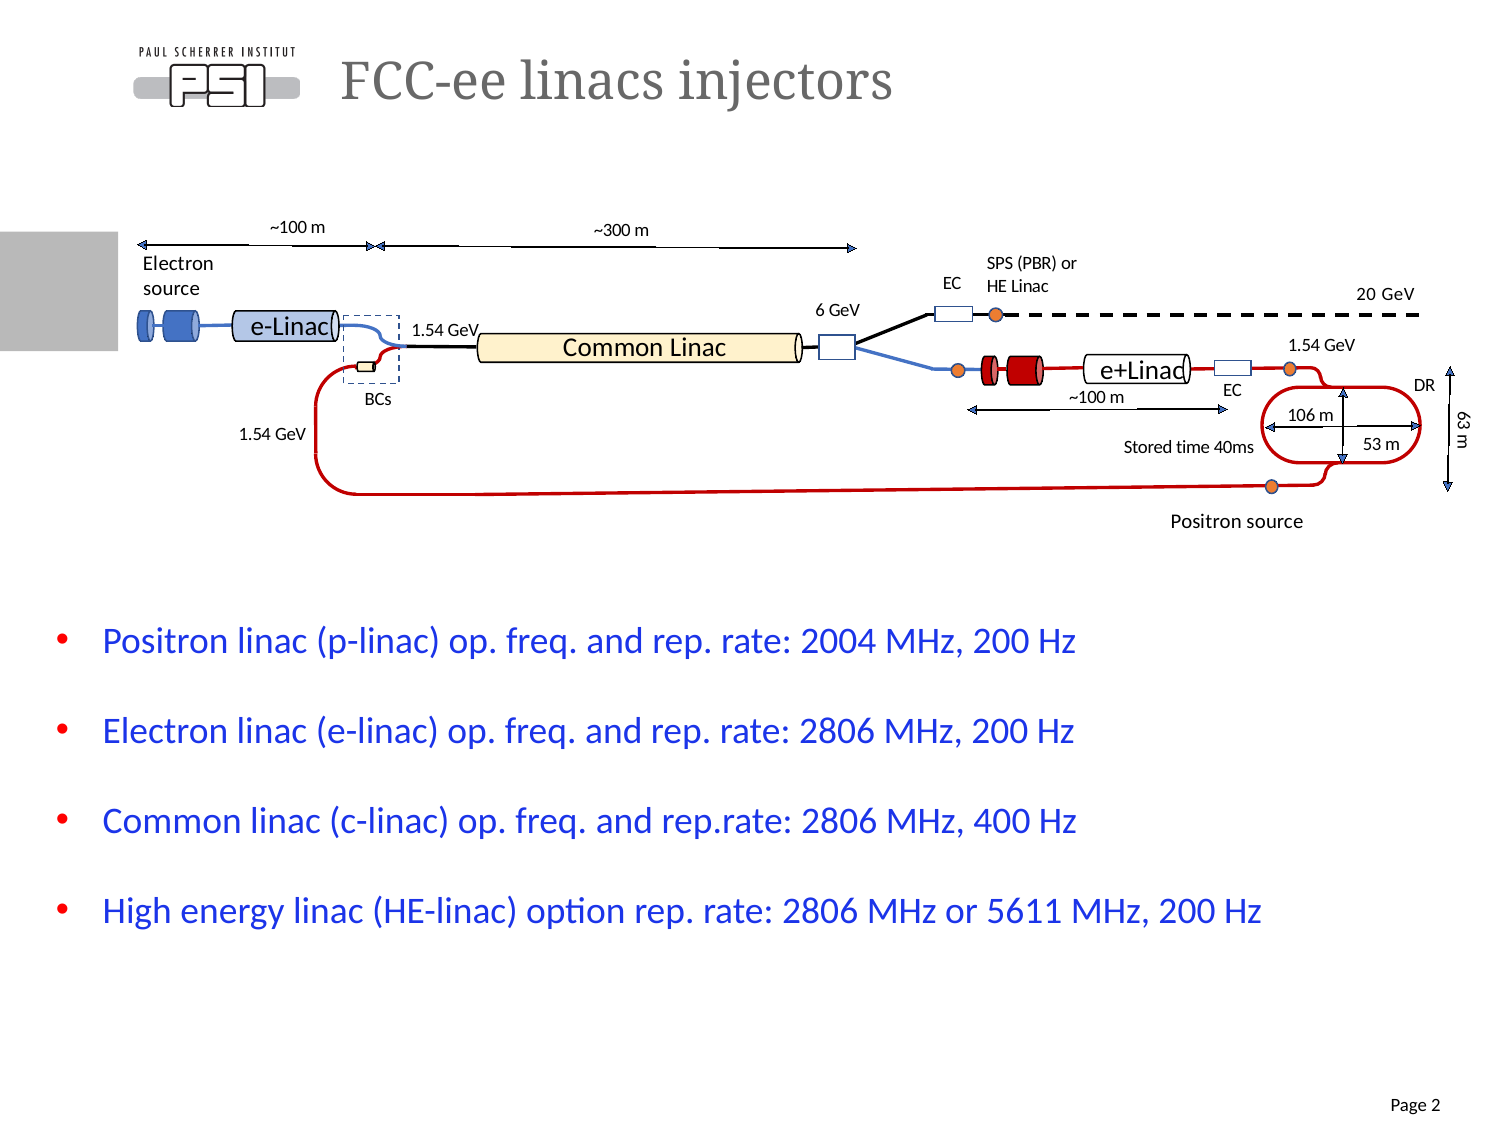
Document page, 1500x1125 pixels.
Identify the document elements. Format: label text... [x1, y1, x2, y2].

text_box o [191, 249, 202, 275]
text_box [1056, 250, 1061, 274]
text_box o [1137, 434, 1147, 458]
text_box m [1453, 434, 1477, 450]
text_box e [1335, 332, 1344, 355]
text_box [1314, 403, 1318, 426]
text_box 0 [1222, 434, 1232, 458]
text_box a [1031, 273, 1040, 296]
text_box [630, 217, 634, 241]
text_box e [1200, 434, 1209, 458]
text_box [1320, 332, 1324, 355]
title FCC-ee linacs injectors [340, 47, 1442, 132]
text_box i [681, 329, 687, 363]
text_box [1337, 387, 1348, 464]
text_box [1344, 387, 1421, 426]
text_box e [459, 317, 468, 340]
text_box - [264, 308, 272, 342]
text_box B [364, 386, 374, 410]
text_box V [468, 317, 480, 340]
text_box i [1200, 507, 1205, 533]
text_box m [1109, 385, 1125, 408]
text_box [1325, 462, 1338, 474]
text_box . [420, 317, 425, 340]
text_box E [1223, 377, 1231, 401]
text_box 0 [1087, 385, 1096, 408]
text_box m [1232, 434, 1246, 458]
text_box c [1283, 507, 1293, 533]
text_box [934, 306, 973, 322]
text_box [477, 333, 562, 363]
text_box G [447, 317, 459, 340]
text_box o [577, 329, 591, 363]
text_box e [1293, 507, 1304, 533]
text_box . [1296, 332, 1301, 355]
text_box C [562, 329, 577, 363]
text_box [232, 310, 250, 342]
text_box 3 [602, 217, 611, 241]
text_box [380, 335, 407, 347]
text_box s [143, 275, 151, 301]
text_box n [1144, 352, 1159, 385]
text_box L [1010, 273, 1018, 296]
text_box 5 [425, 317, 434, 340]
text_box E [142, 249, 153, 275]
text_box l [153, 249, 158, 275]
text_box 0 [1096, 385, 1105, 408]
text_box [1083, 354, 1100, 384]
slide_number Page 2 [1346, 1092, 1441, 1125]
text_box [663, 329, 669, 363]
text_box i [1182, 434, 1186, 458]
text_box [315, 454, 356, 495]
text_box m [1318, 403, 1335, 426]
text_box o [1061, 250, 1070, 274]
text_box d [1162, 434, 1171, 458]
text_box G [275, 421, 286, 444]
text_box 5 [1301, 332, 1310, 355]
text_box P [1022, 250, 1031, 273]
text_box n [1230, 507, 1241, 533]
text_box e [286, 421, 295, 444]
text_box G [1324, 332, 1335, 355]
text_box r [1276, 507, 1283, 533]
text_box 3 [1454, 420, 1477, 429]
text_box s [384, 386, 392, 410]
text_box 1 [1077, 385, 1087, 408]
text_box 4 [434, 317, 443, 340]
text_box 6 [815, 317, 826, 321]
text_box 0 [297, 214, 306, 238]
text_box 1 [411, 317, 420, 340]
text_box + [1113, 352, 1127, 385]
text_box [443, 317, 447, 340]
text_box i [1018, 273, 1022, 296]
text_box [1214, 360, 1251, 376]
text_box i [1138, 352, 1144, 385]
text_box [380, 346, 406, 358]
text_box 1 [238, 421, 247, 444]
text_box C [951, 270, 962, 294]
text_box L [1127, 352, 1138, 385]
text_box m [1186, 434, 1200, 458]
text_box e [1153, 434, 1162, 458]
text_box . [247, 421, 252, 444]
text_box V [295, 421, 307, 444]
text_box 20 GeV [1356, 279, 1424, 307]
text_box c [1040, 273, 1050, 296]
text_box [819, 335, 856, 360]
text_box s [1246, 507, 1254, 533]
text_box L [272, 308, 283, 342]
text_box c [317, 308, 330, 342]
text_box e [840, 297, 849, 321]
text_box [137, 240, 375, 251]
text_box [1262, 387, 1343, 463]
text_box c [1172, 352, 1184, 385]
text_box 4 [1213, 434, 1222, 458]
text_box [330, 310, 339, 342]
text_box m [1385, 431, 1401, 455]
text_box [1343, 426, 1421, 463]
text_box o [151, 275, 162, 301]
text_box o [1219, 507, 1230, 533]
text_box [1454, 429, 1477, 434]
text_box P [1170, 507, 1181, 533]
text_box V [849, 297, 861, 321]
text_box o [1254, 507, 1265, 533]
text_box D [1413, 372, 1425, 396]
text_box [1265, 479, 1278, 494]
text_box L [669, 329, 681, 363]
text_box t [177, 249, 184, 275]
text_box 4 [261, 421, 270, 444]
text_box [798, 293, 868, 317]
text_box G [828, 297, 840, 321]
text_box e [158, 249, 168, 275]
text_box 1 [1287, 403, 1296, 426]
text_box [1310, 367, 1321, 378]
text_box m [310, 214, 326, 238]
text_box 0 [621, 217, 630, 241]
text_box m [634, 217, 650, 241]
text_box 1 [1287, 332, 1296, 355]
text_box c [714, 329, 727, 363]
text_box [1012, 250, 1017, 273]
text_box 0 [611, 217, 621, 241]
text_box e [189, 275, 201, 301]
text_box [353, 325, 380, 336]
text_box r [184, 249, 191, 275]
text_box m [613, 329, 635, 363]
text_box 0 [288, 214, 297, 238]
text_box [1171, 434, 1176, 458]
text_box ( [1017, 250, 1022, 273]
text_box ) [1051, 250, 1056, 274]
text_box [727, 333, 803, 363]
text_box 0 [1296, 403, 1305, 426]
text_box [951, 363, 965, 378]
text_box [1265, 422, 1342, 432]
text_box [1209, 434, 1213, 458]
text_box [1443, 366, 1455, 492]
text_box 6 [1454, 411, 1477, 420]
text_box u [1265, 507, 1276, 533]
text_box a [304, 308, 317, 342]
text_box V [1344, 332, 1356, 355]
text_box [270, 421, 275, 444]
text_box t [1132, 434, 1137, 458]
text_box m [591, 329, 613, 363]
text_box r [1070, 250, 1076, 274]
text_box S [1004, 250, 1012, 273]
text_box s [1192, 507, 1200, 533]
text_box s [1246, 434, 1255, 458]
text_box C [1231, 377, 1243, 401]
text_box c [168, 249, 177, 275]
text_box t [1176, 434, 1182, 458]
text_box [1320, 376, 1332, 387]
text_box ~ [269, 214, 278, 238]
text_box [357, 362, 376, 372]
text_box [1241, 507, 1246, 533]
text_box S [986, 250, 995, 273]
text_box P [995, 250, 1004, 273]
text_box o [1181, 507, 1192, 533]
text_box [213, 249, 219, 275]
text_box n [1022, 273, 1031, 296]
text_box i [283, 308, 290, 342]
text_box ~ [1069, 385, 1077, 408]
text_box [1076, 250, 1082, 274]
text_box n [290, 308, 304, 342]
text_box [368, 357, 380, 364]
text_box E [942, 270, 951, 294]
text_box a [1159, 352, 1172, 385]
text_box r [1147, 434, 1153, 458]
text_box H [986, 273, 997, 296]
text_box 5 [252, 421, 261, 444]
text_box [375, 241, 857, 253]
text_box [989, 308, 1003, 322]
text_box n [649, 329, 663, 363]
text_box B [1031, 250, 1041, 273]
text_box r [1212, 507, 1219, 533]
text_box [1344, 421, 1421, 431]
text_box [967, 404, 1228, 415]
text_box r [173, 275, 180, 301]
text_box a [701, 329, 714, 363]
text_box ~ [593, 217, 602, 241]
text_box [1313, 473, 1326, 485]
text_box 1 [278, 214, 288, 238]
text_box S [1123, 434, 1132, 458]
text_box [306, 214, 310, 238]
text_box E [997, 273, 1007, 296]
text_box 6 [1305, 403, 1314, 426]
text_box [1381, 431, 1385, 455]
text_box t [1205, 507, 1212, 533]
text_box [1007, 356, 1044, 385]
text_box 5 [1362, 431, 1371, 455]
text_box u [162, 275, 173, 301]
text_box 3 [1371, 431, 1381, 455]
text_box c [180, 275, 189, 301]
text_box Positron linac (p-linac) op. freq. and rep. rate: 2004 MHz, 200 Hz Electron linac (e-linac) op. freq. and rep. rate: 2806 MHz, 200 Hz Common linac (c-linac) op. freq. and rep.rate: 2806 MHz, 400 Hz High energy linac (HE-linac) option rep. rate: 2806 MHz or 5611 MHz, 200 Hz [41, 608, 1482, 939]
text_box [137, 310, 154, 342]
text_box e [1100, 352, 1113, 385]
text_box [981, 356, 998, 385]
text_box o [635, 329, 649, 363]
text_box n [202, 249, 213, 275]
text_box 4 [1310, 332, 1320, 355]
text_box R [1425, 372, 1436, 396]
text_box n [687, 329, 701, 363]
text_box e [250, 308, 264, 342]
text_box [1184, 354, 1191, 384]
text_box [1283, 362, 1296, 376]
text_box R [1041, 250, 1051, 274]
text_box [315, 366, 356, 407]
text_box [1105, 385, 1109, 408]
text_box [123, 209, 1482, 546]
text_box C [374, 386, 384, 410]
text_box [162, 310, 200, 342]
